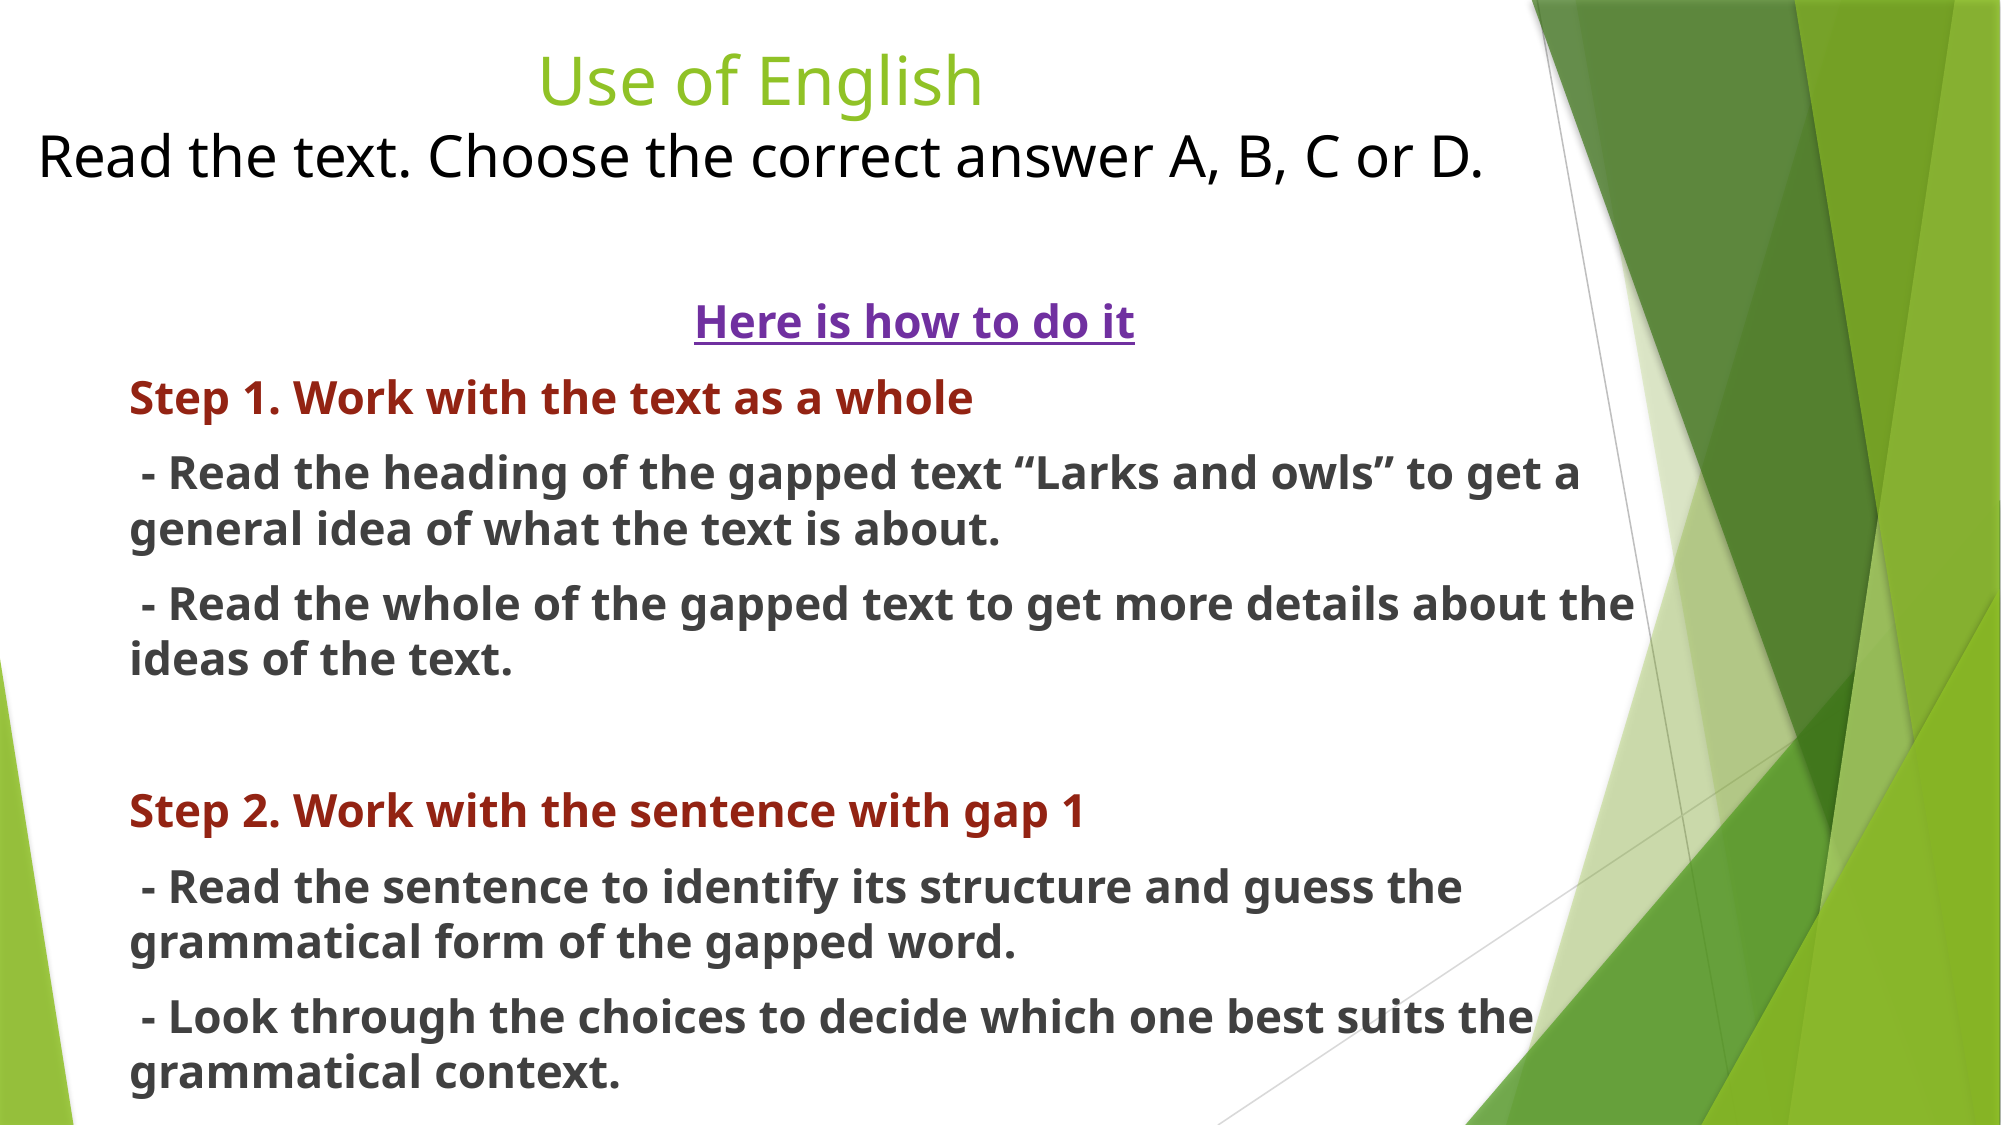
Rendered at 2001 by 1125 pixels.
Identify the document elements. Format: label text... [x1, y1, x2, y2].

list Here is how to do it Step 1. Work with the text as a whole - Read the heading of the gapped text “Larks and owls” to get a general idea of what the text is about. - Read the whole of the gapped text to get more details about the ideas of the text. Step 2. Work with the sentence with gap 1 - Read the sentence to identify its structure and guess the grammatical form of the gapped word. - Look through the choices to decide which one best suits the grammatical context. [114, 285, 1715, 1125]
title Use of English Read the text. Choose the correct answer A, B, C or D. [15, 30, 1508, 248]
